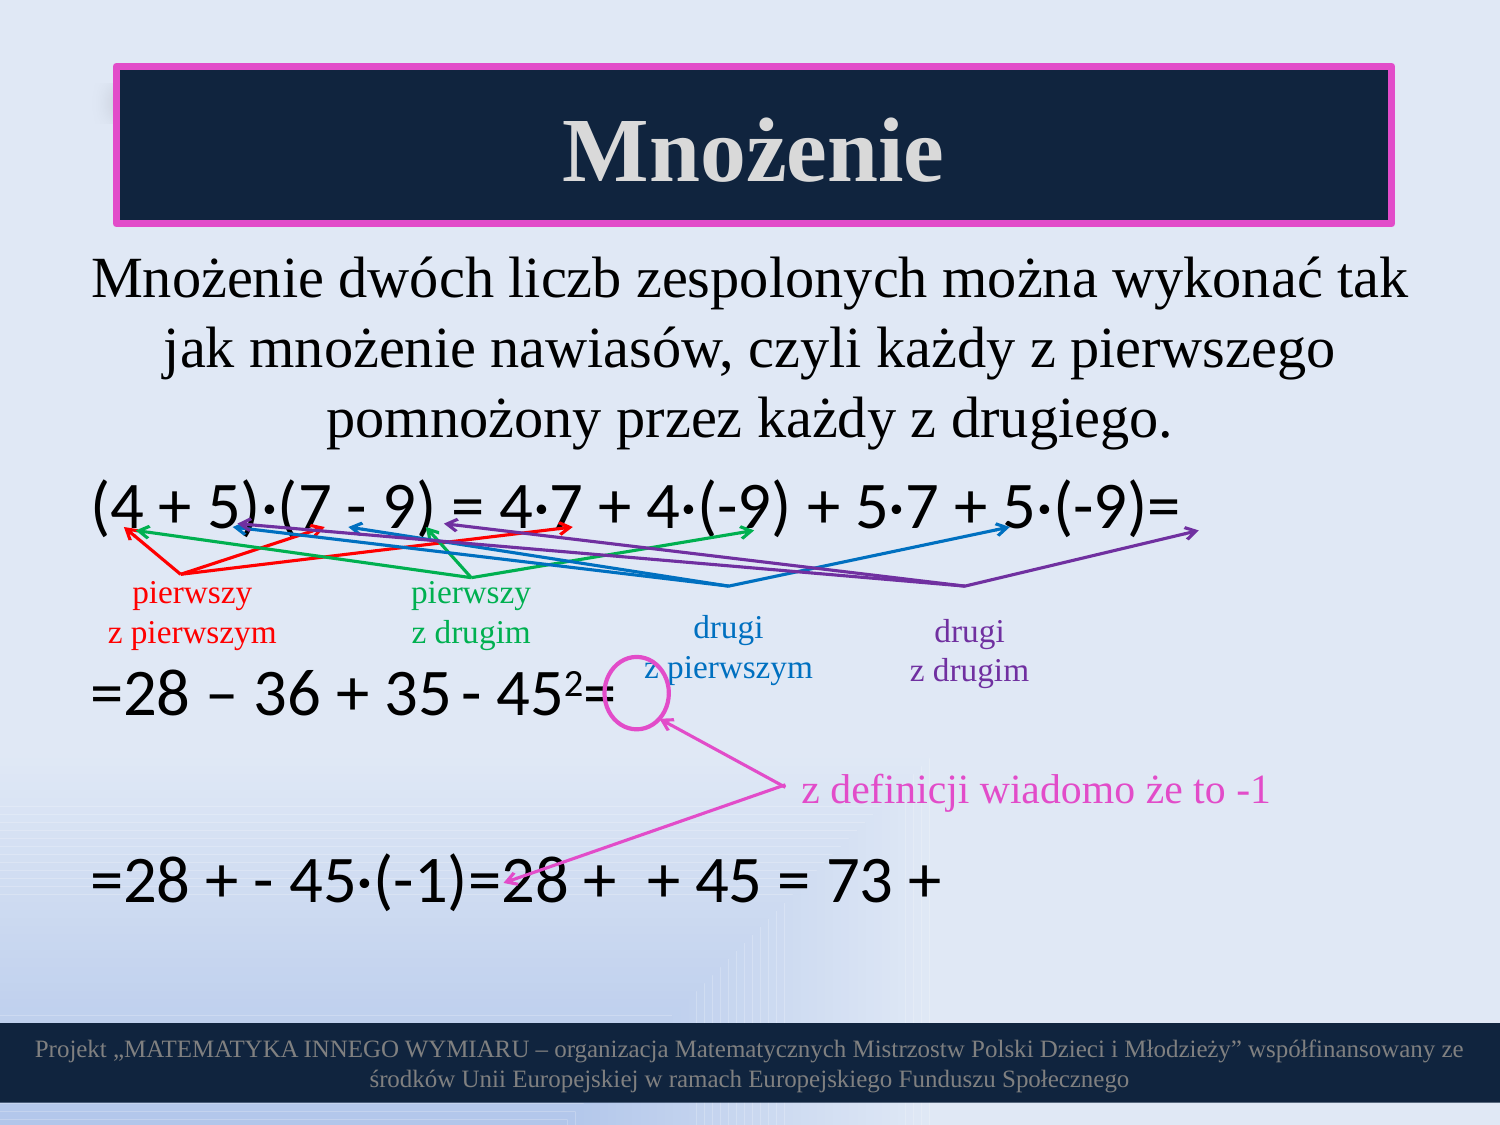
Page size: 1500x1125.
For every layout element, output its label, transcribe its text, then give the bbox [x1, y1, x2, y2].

text_box drugi z drugim [895, 601, 1044, 696]
text_box pierwszy z pierwszym [93, 562, 292, 657]
text_box z definicji wiadomo że to -1 [790, 754, 1287, 820]
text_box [237, 523, 441, 587]
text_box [123, 526, 177, 575]
text_box Mnożenie [116, 66, 1392, 224]
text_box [964, 530, 1200, 587]
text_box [135, 530, 228, 578]
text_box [659, 718, 786, 784]
text_box drugi z pierwszym [629, 597, 829, 693]
text_box [602, 654, 671, 732]
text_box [503, 784, 786, 884]
text_box pierwszy z drugim [396, 597, 547, 657]
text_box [443, 523, 966, 587]
footer Projekt „MATEMATYKA INNEGO WYMIARU – organizacja Matematycznych Mistrzostw Polski Dzieci i Młodzieży” współfinansowany ze środków Unii Europejskiej w ramach Europejskiego Funduszu Społecznego [0, 1023, 1500, 1103]
